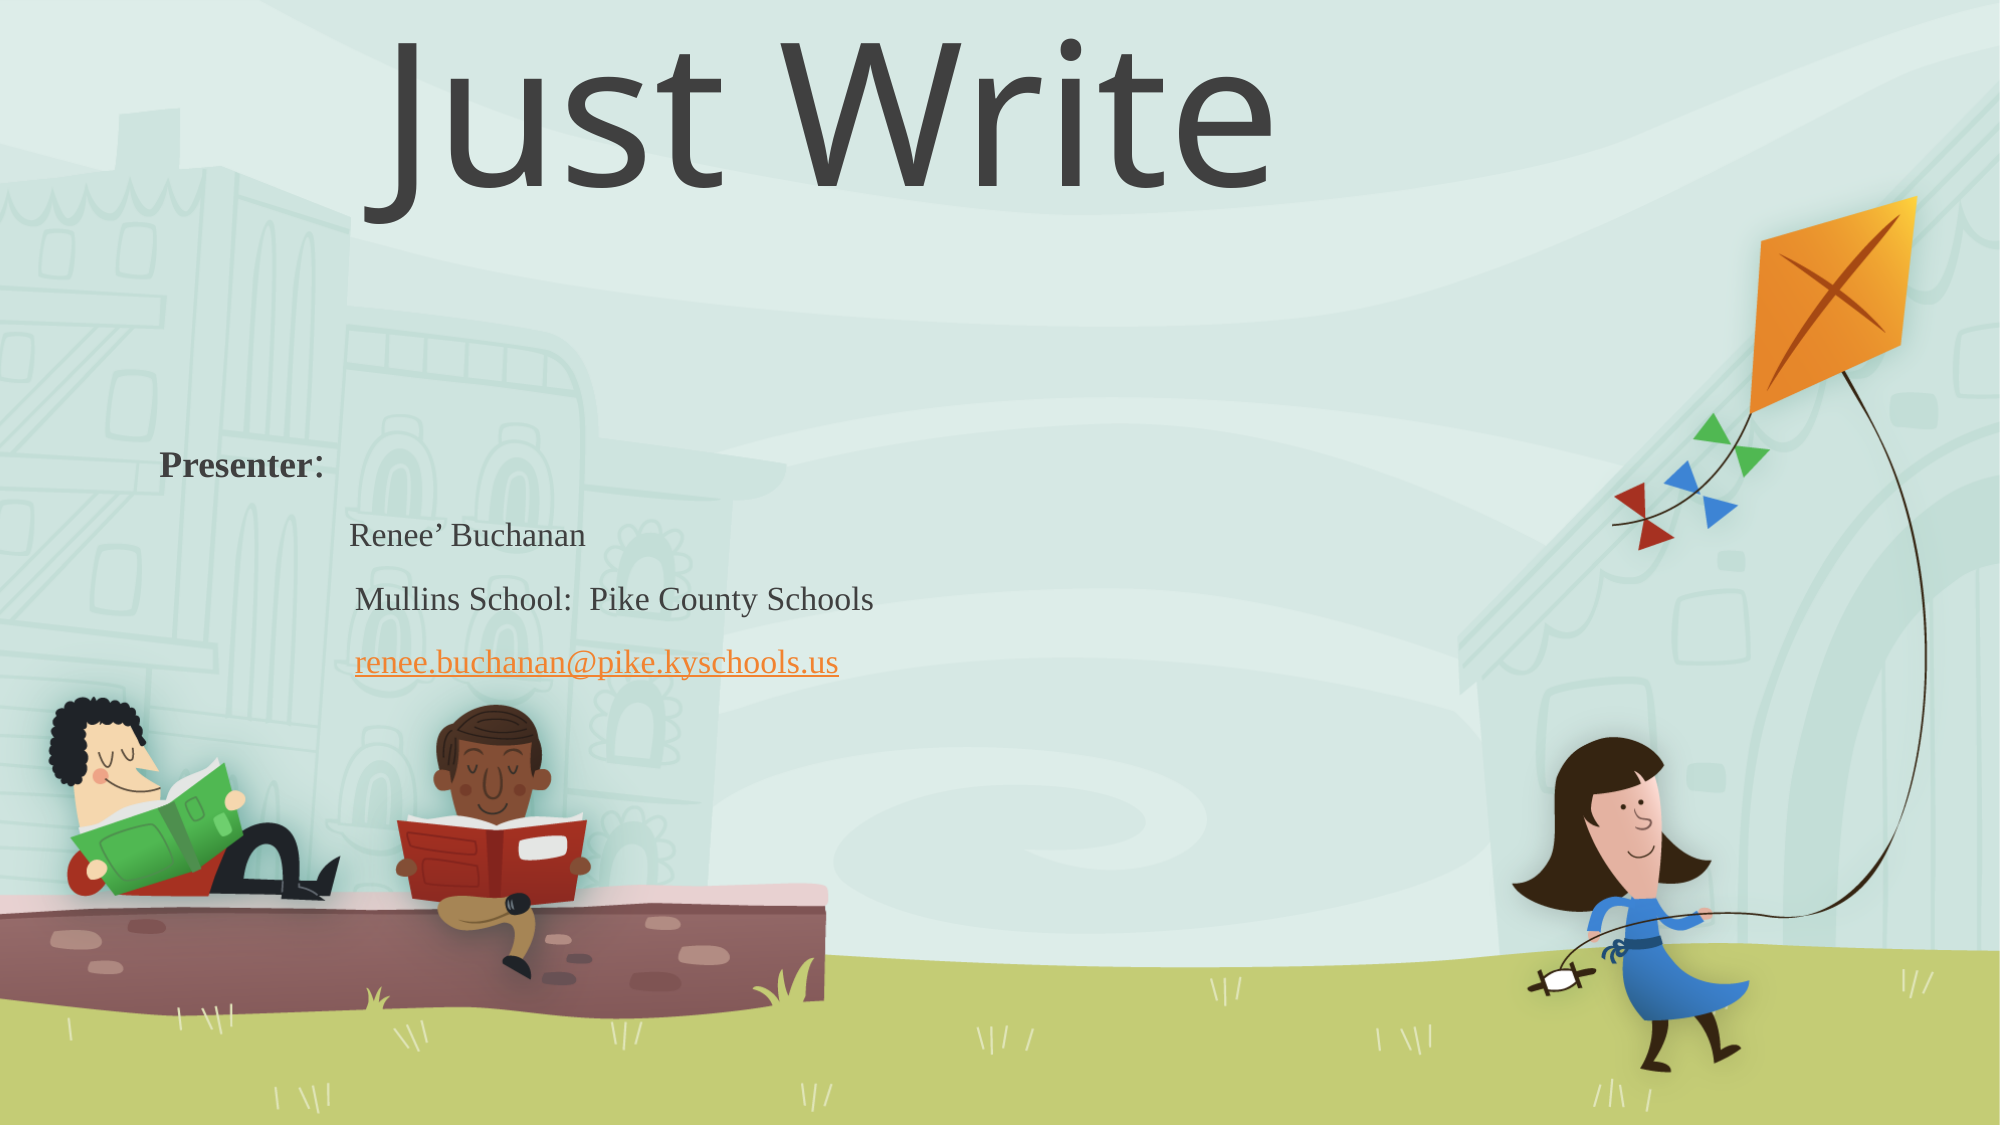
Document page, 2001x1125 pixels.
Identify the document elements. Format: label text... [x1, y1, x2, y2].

picture [0, 0, 2000, 1125]
subtitle Presenter: Renee’ Buchanan Mullins School: Pike County Schools renee.buchanan@pike.kyschools.us [144, 425, 1307, 688]
title Just Write [137, 87, 1525, 238]
